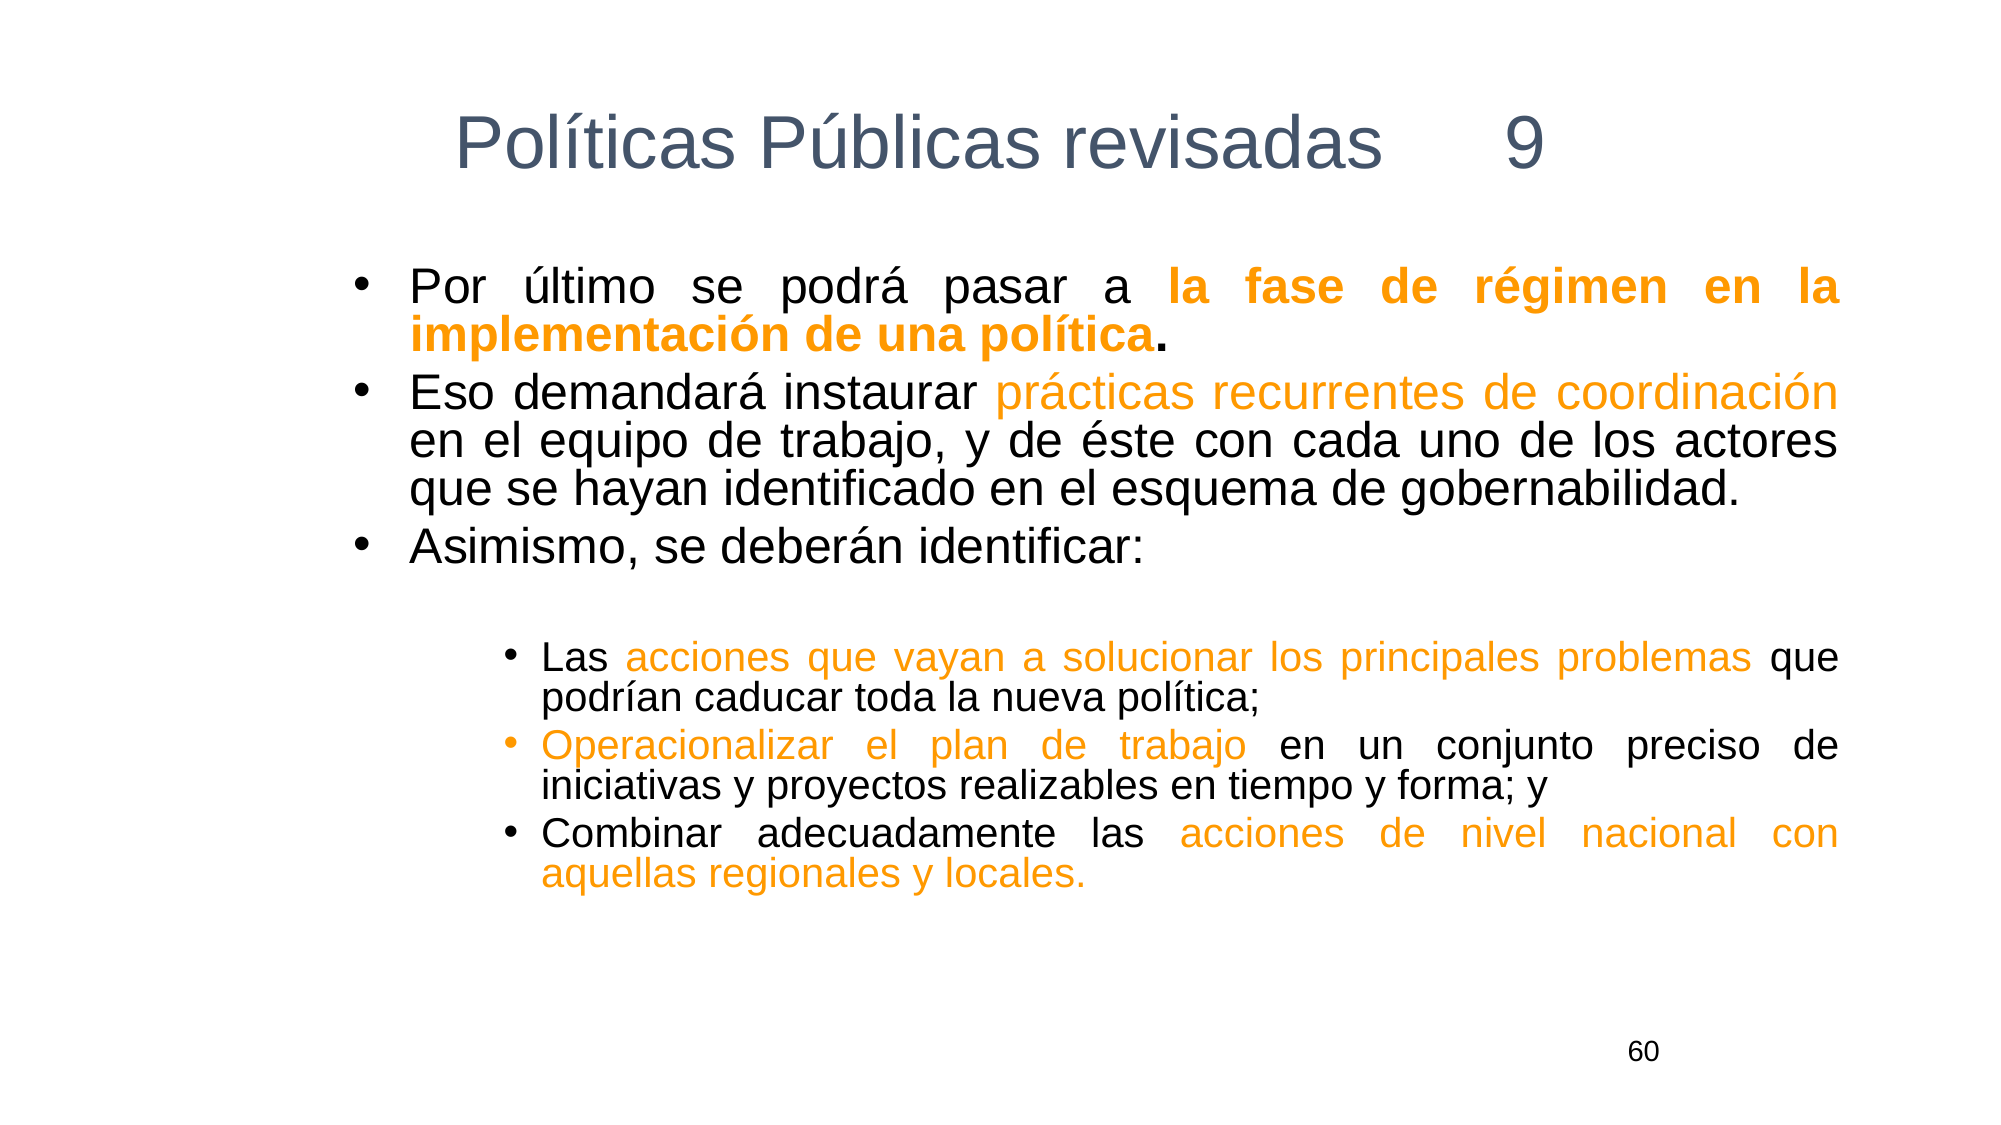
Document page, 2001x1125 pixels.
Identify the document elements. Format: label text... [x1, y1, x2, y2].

text_box 60 [1325, 1024, 1675, 1103]
title Políticas Públicas revisadas 9 [324, 45, 1675, 233]
list Por último se podrá pasar a la fase de régimen en la implementación de una política. Eso demandará instaurar prácticas recurrentes de coordinación en el equipo de trabajo, y de éste con cada uno de los actores que se hayan identificado en el esquema de gobernabilidad. Asimismo, se deberán identificar: Las acciones que vayan a solucionar los principales problemas que podrían caducar toda la nueva política; Operacionalizar el plan de trabajo en un conjunto preciso de iniciativas y proyectos realizables en tiempo y forma; y Combinar adecuadamente las acciones de nivel nacional con aquellas regionales y locales. [338, 257, 1855, 1125]
